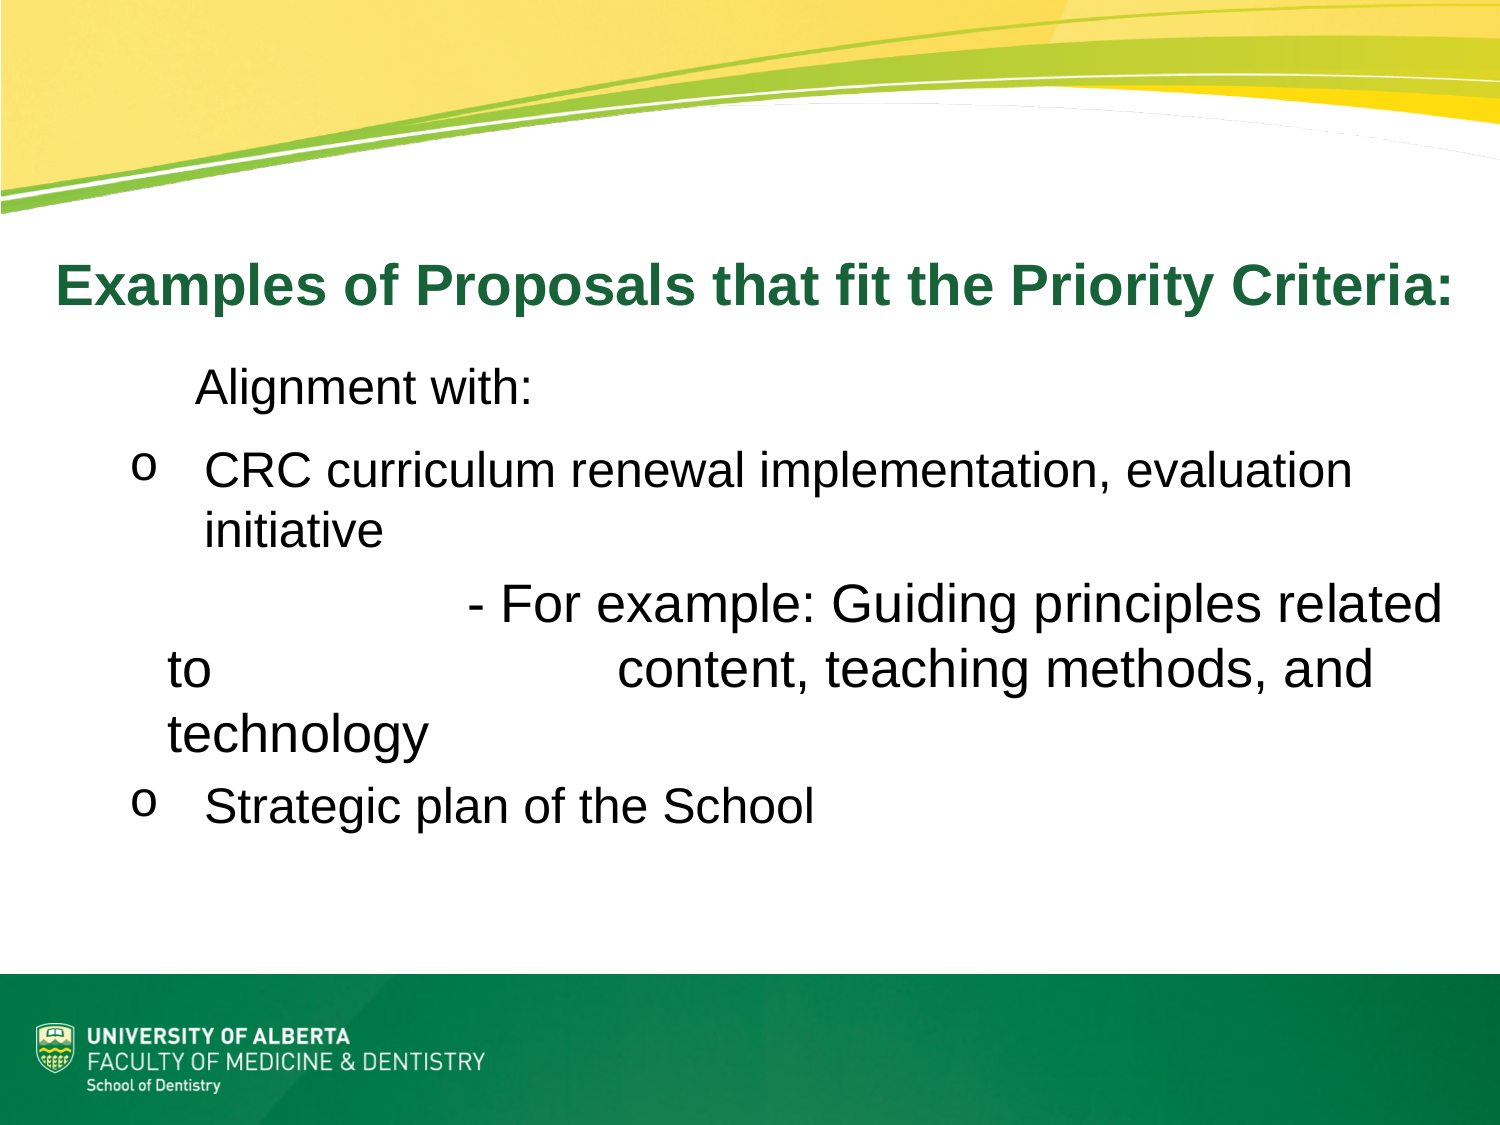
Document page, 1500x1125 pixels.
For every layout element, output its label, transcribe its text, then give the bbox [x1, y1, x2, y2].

picture [2, 0, 1500, 263]
list Examples of Proposals that fit the Priority Criteria: Alignment with: CRC curriculum renewal implementation, evaluation initiative - For example: Guiding principles related to content, teaching methods, and technology Strategic plan of the School [29, 239, 1483, 952]
picture [0, 974, 1500, 1125]
